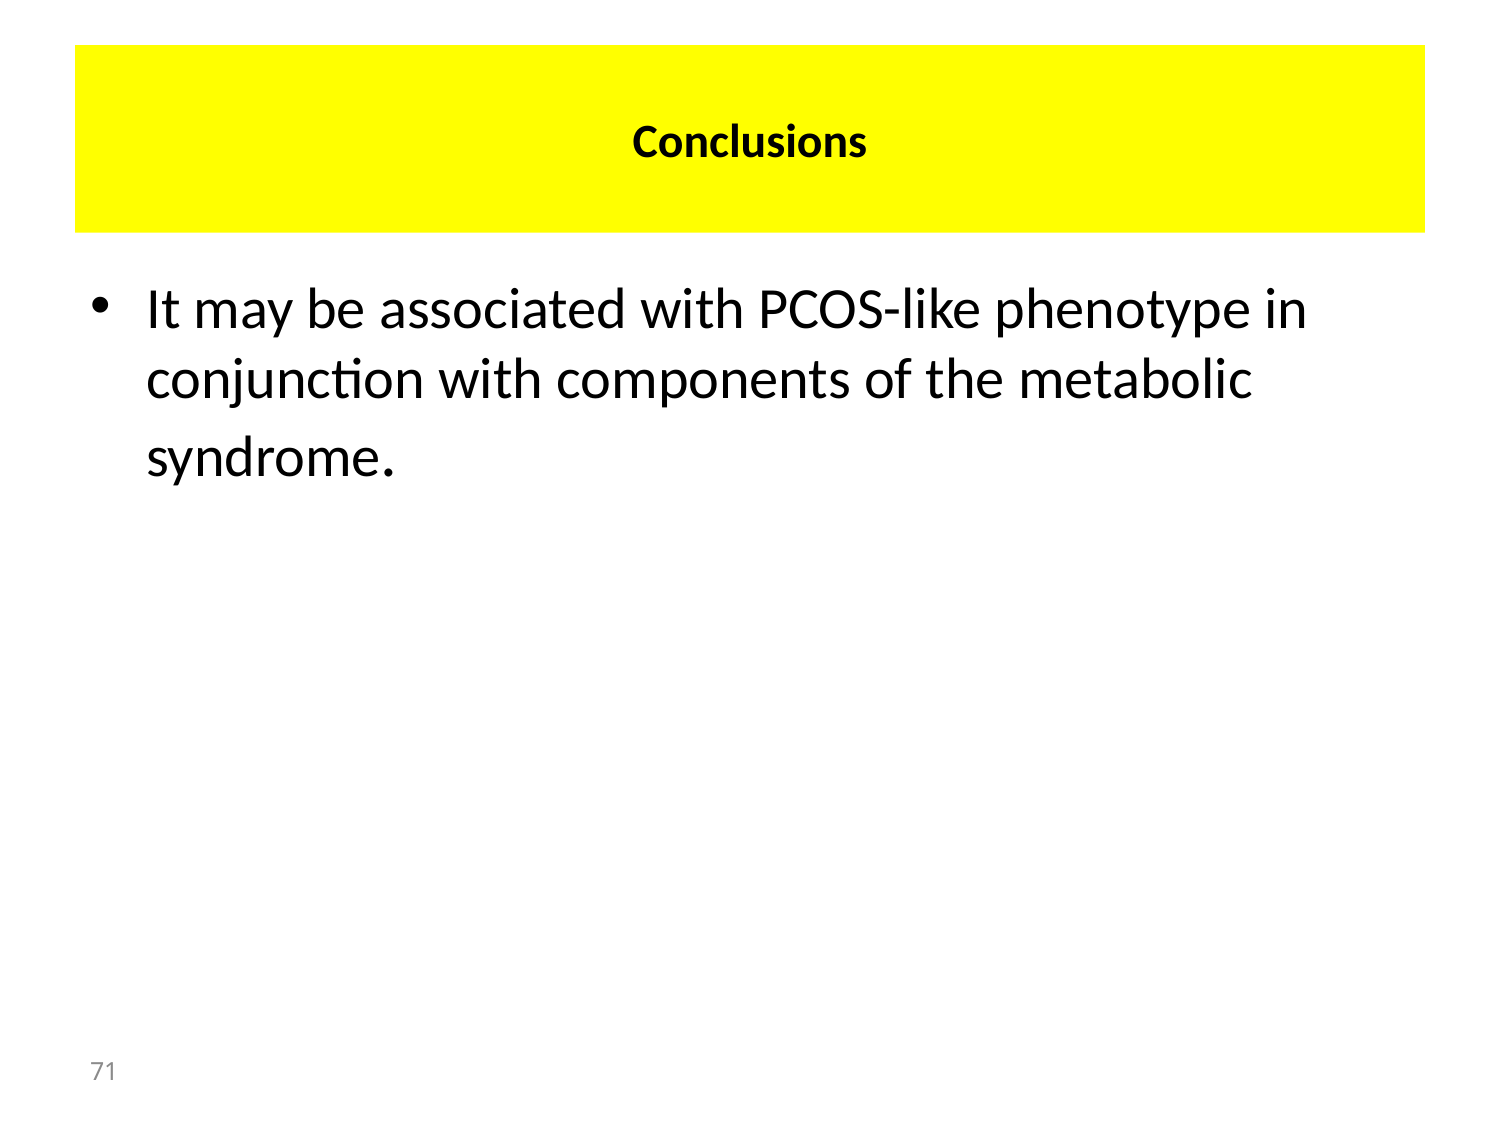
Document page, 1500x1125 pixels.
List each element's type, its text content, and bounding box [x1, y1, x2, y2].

title Conclusions [75, 45, 1425, 233]
list It may be associated with PCOS-like phenotype in conjunction with components of the metabolic syndrome. [75, 262, 1425, 1005]
slide_number 71 [75, 1042, 425, 1103]
